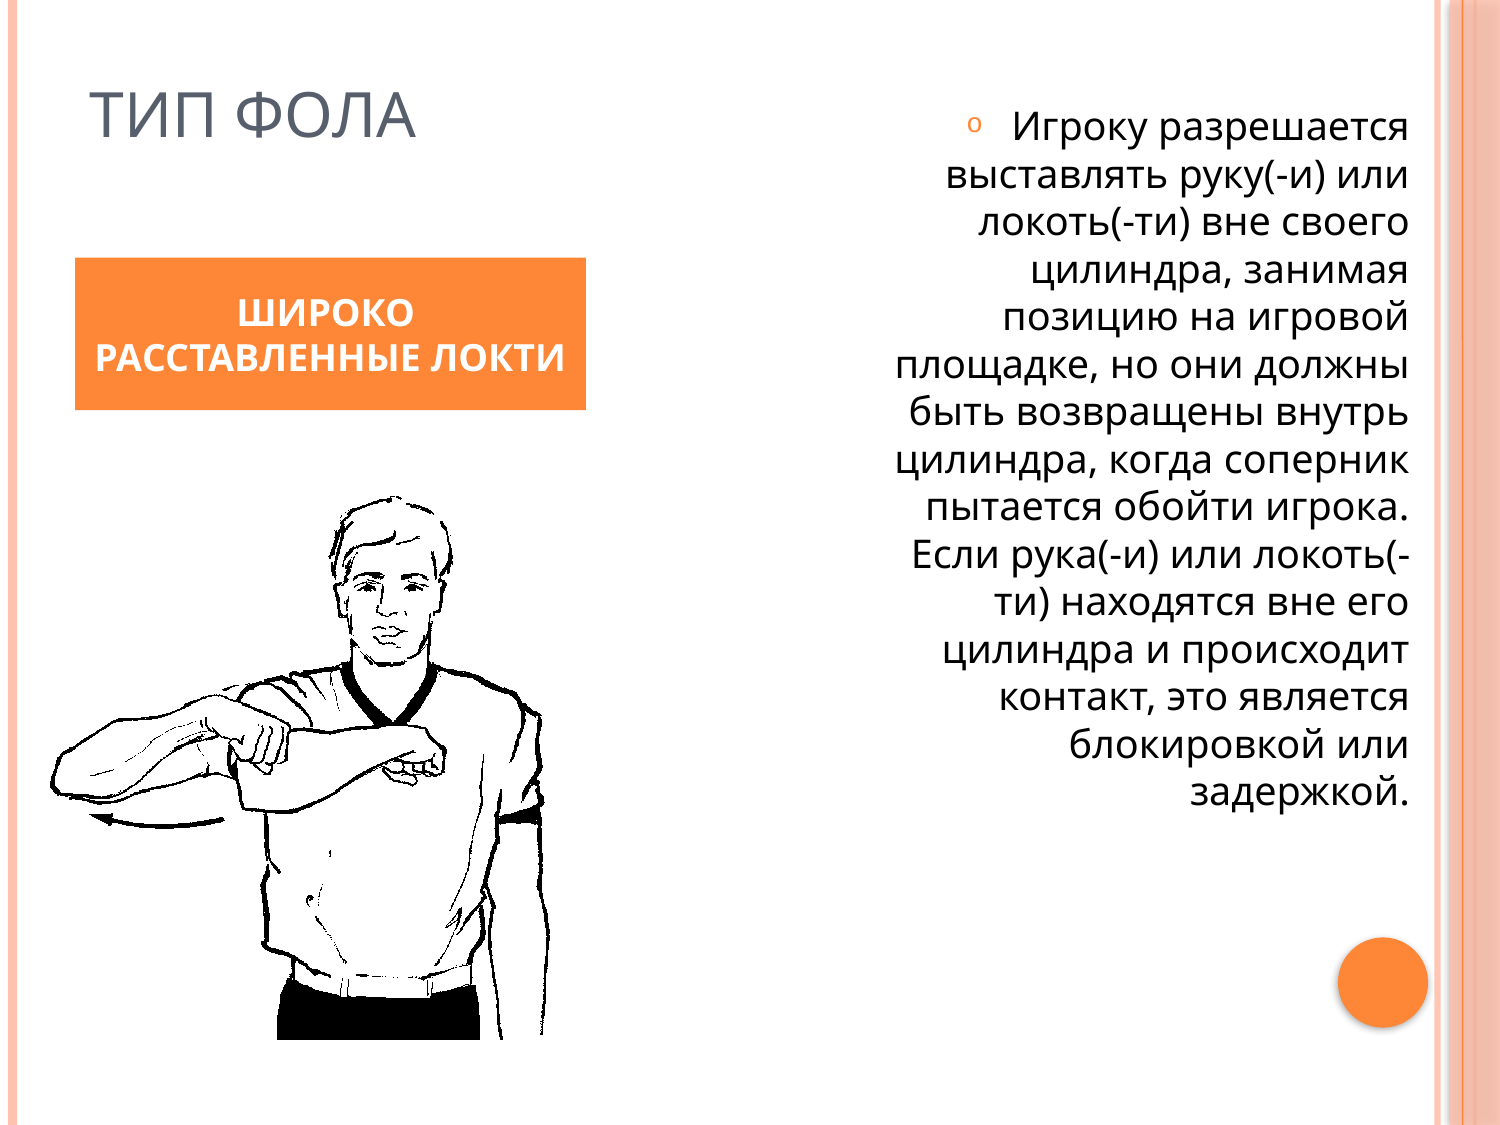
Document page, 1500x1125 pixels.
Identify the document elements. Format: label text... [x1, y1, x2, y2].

title ТИП ФОЛА [75, 44, 1313, 233]
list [46, 491, 552, 1047]
list Игроку разрешается выставлять руку(-и) или локоть(-ти) вне своего цилиндра, занимая позицию на игровой площадке, но они должны быть возвращены внутрь цилиндра, когда соперник пытается обойти игрока. Если рука(-и) или локоть(-ти) находятся вне его цилиндра и происходит контакт, это является блокировкой или задержкой. [808, 93, 1426, 1006]
list ШИРОКО РАССТАВЛЕННЫЕ ЛОКТИ [74, 257, 587, 411]
